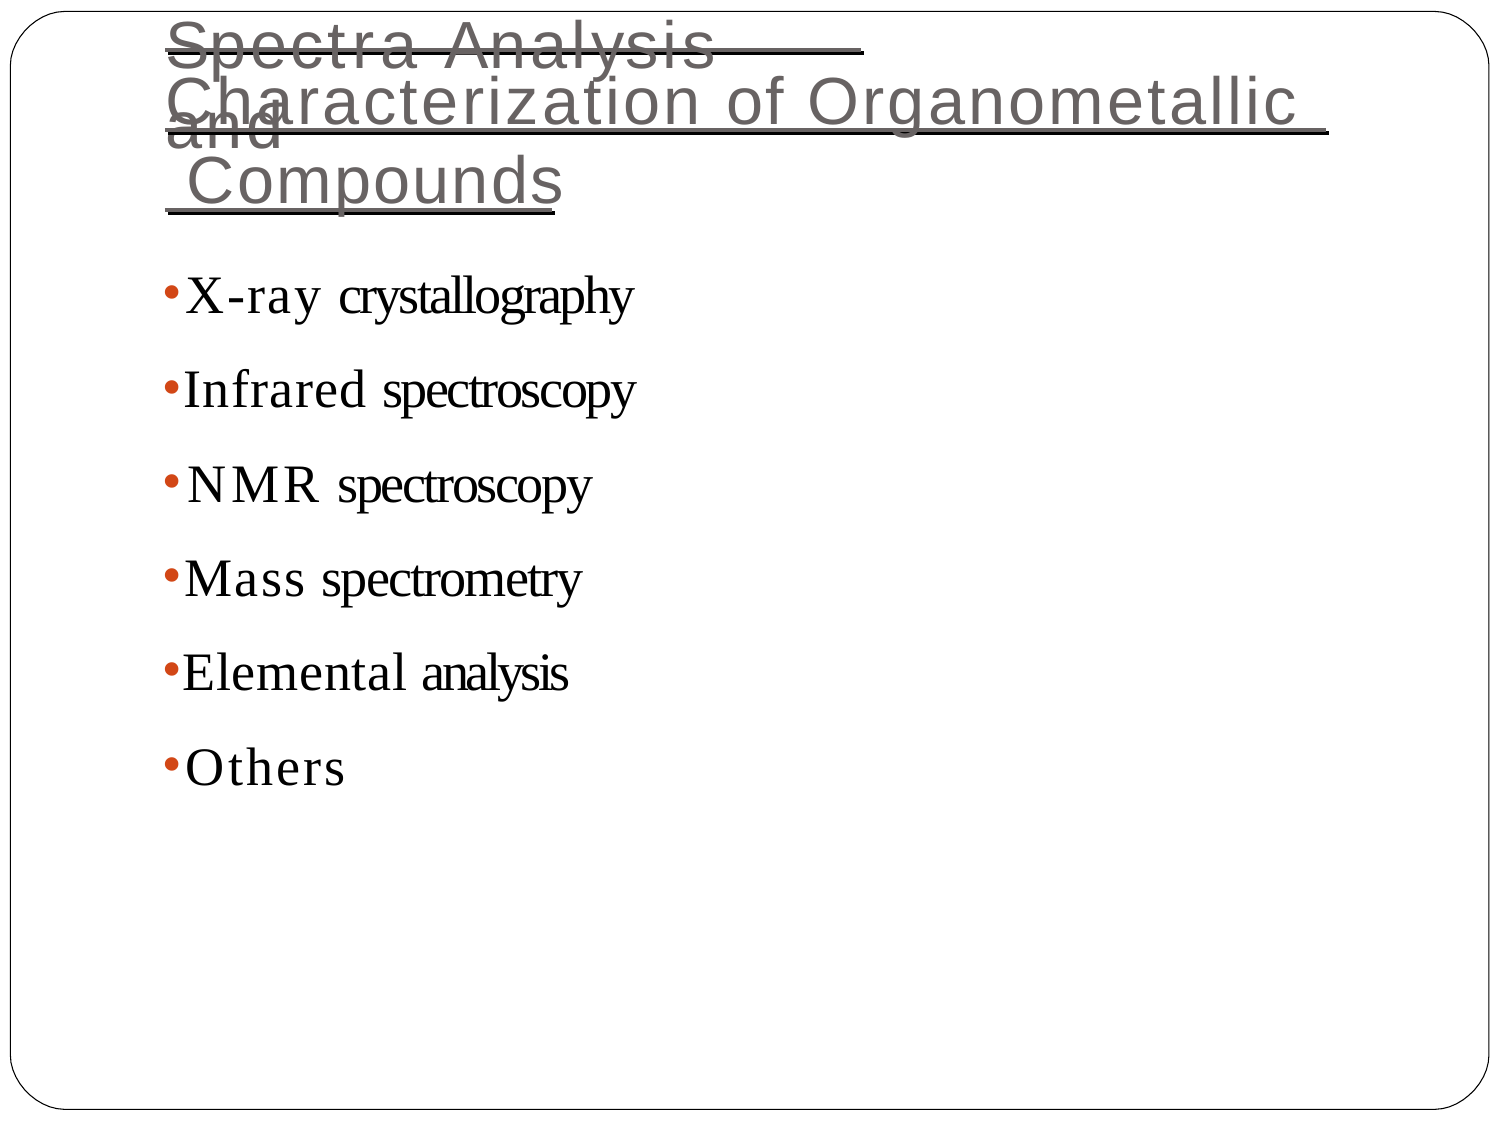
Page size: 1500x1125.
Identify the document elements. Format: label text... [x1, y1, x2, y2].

title Spectra Analysis and [162, 0, 857, 55]
text_box Characterization of Organometallic Compounds X-ray crystallography Infrared spectroscopy NMR spectroscopy Mass spectrometry Elemental analysis Others [162, 55, 1321, 799]
